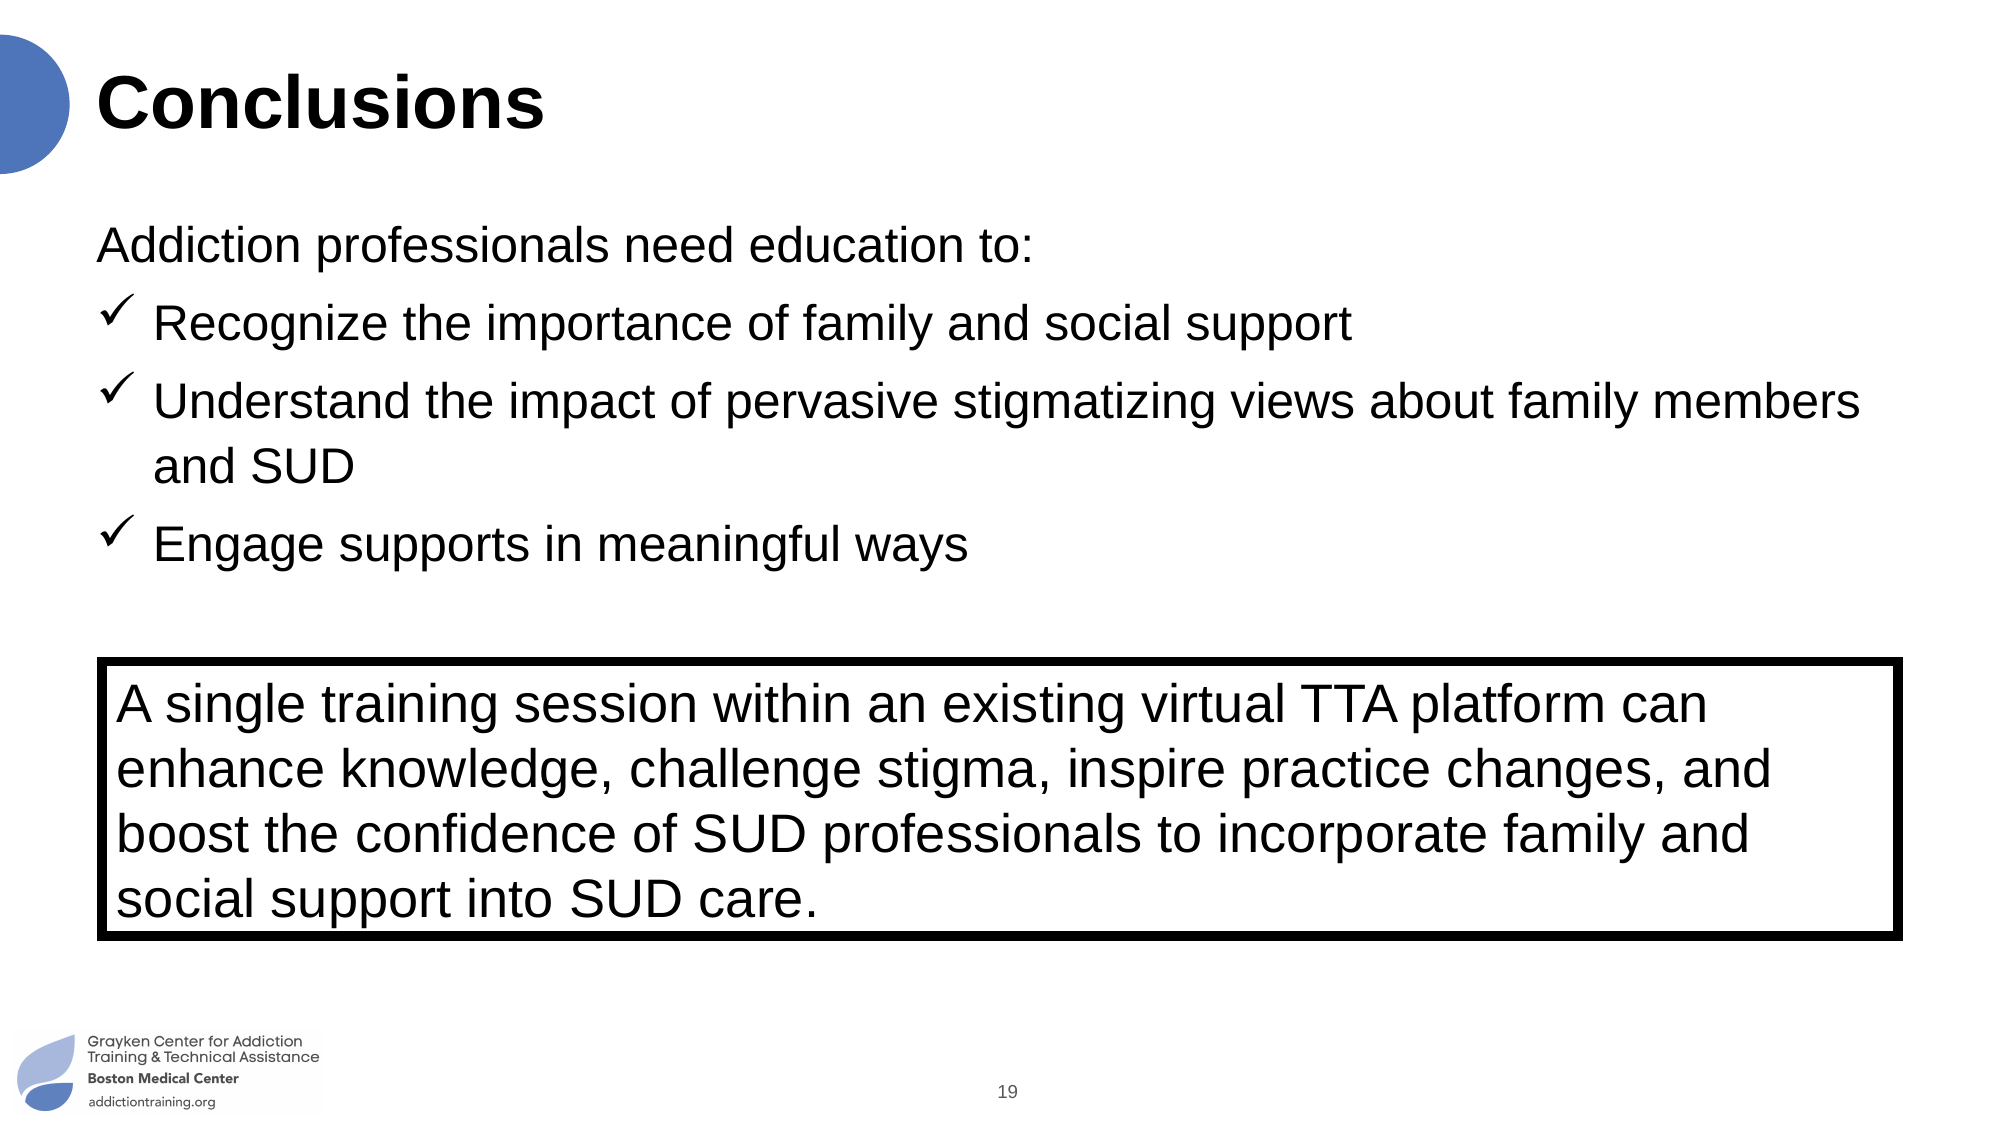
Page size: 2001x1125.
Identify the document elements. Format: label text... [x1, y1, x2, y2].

list Addiction professionals need education to: Recognize the importance of family and social support Understand the impact of pervasive stigmatizing views about family members and SUD Engage supports in meaningful ways [81, 199, 1934, 632]
title Conclusions [81, 53, 1934, 156]
picture [12, 1028, 324, 1115]
text_box A single training session within an existing virtual TTA platform can enhance knowledge, challenge stigma, inspire practice changes, and boost the confidence of SUD professionals to incorporate family and social support into SUD care. [101, 660, 1899, 937]
slide_number 19 [966, 1028, 1034, 1110]
